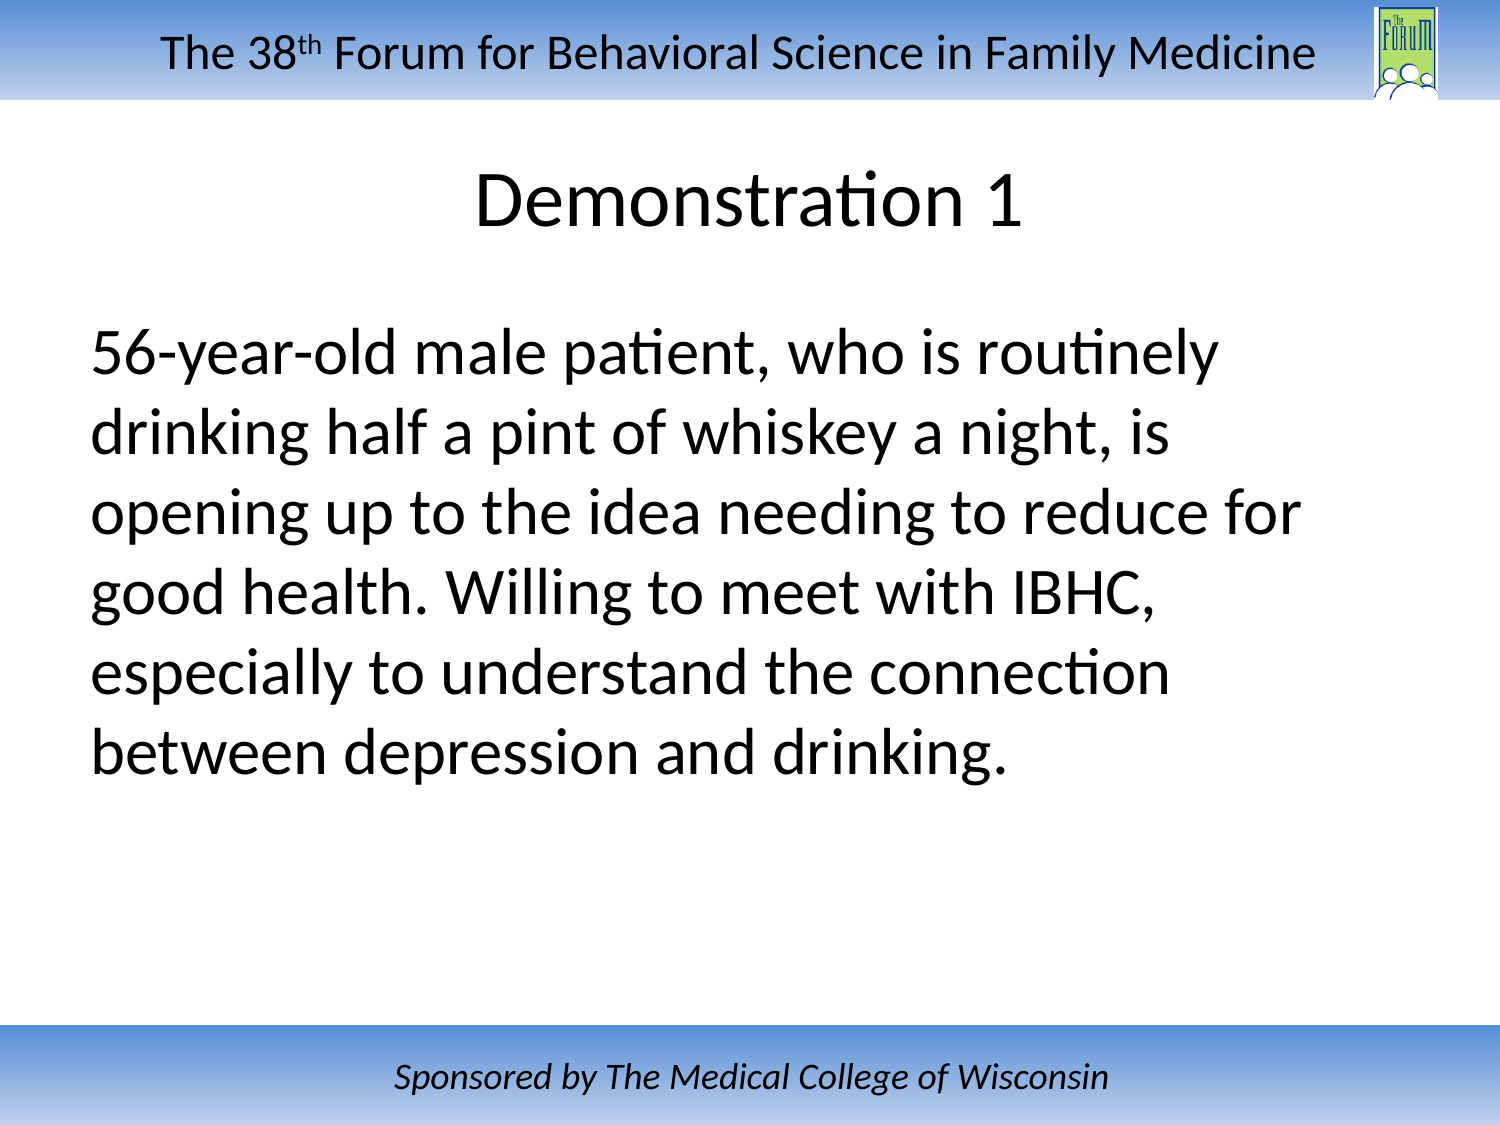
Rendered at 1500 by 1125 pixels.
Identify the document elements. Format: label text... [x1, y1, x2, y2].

picture [1374, 7, 1438, 100]
list 56-year-old male patient, who is routinely drinking half a pint of whiskey a night, is opening up to the idea needing to reduce for good health. Willing to meet with IBHC, especially to understand the connection between depression and drinking. [75, 299, 1413, 938]
title Demonstration 1 [75, 137, 1425, 250]
